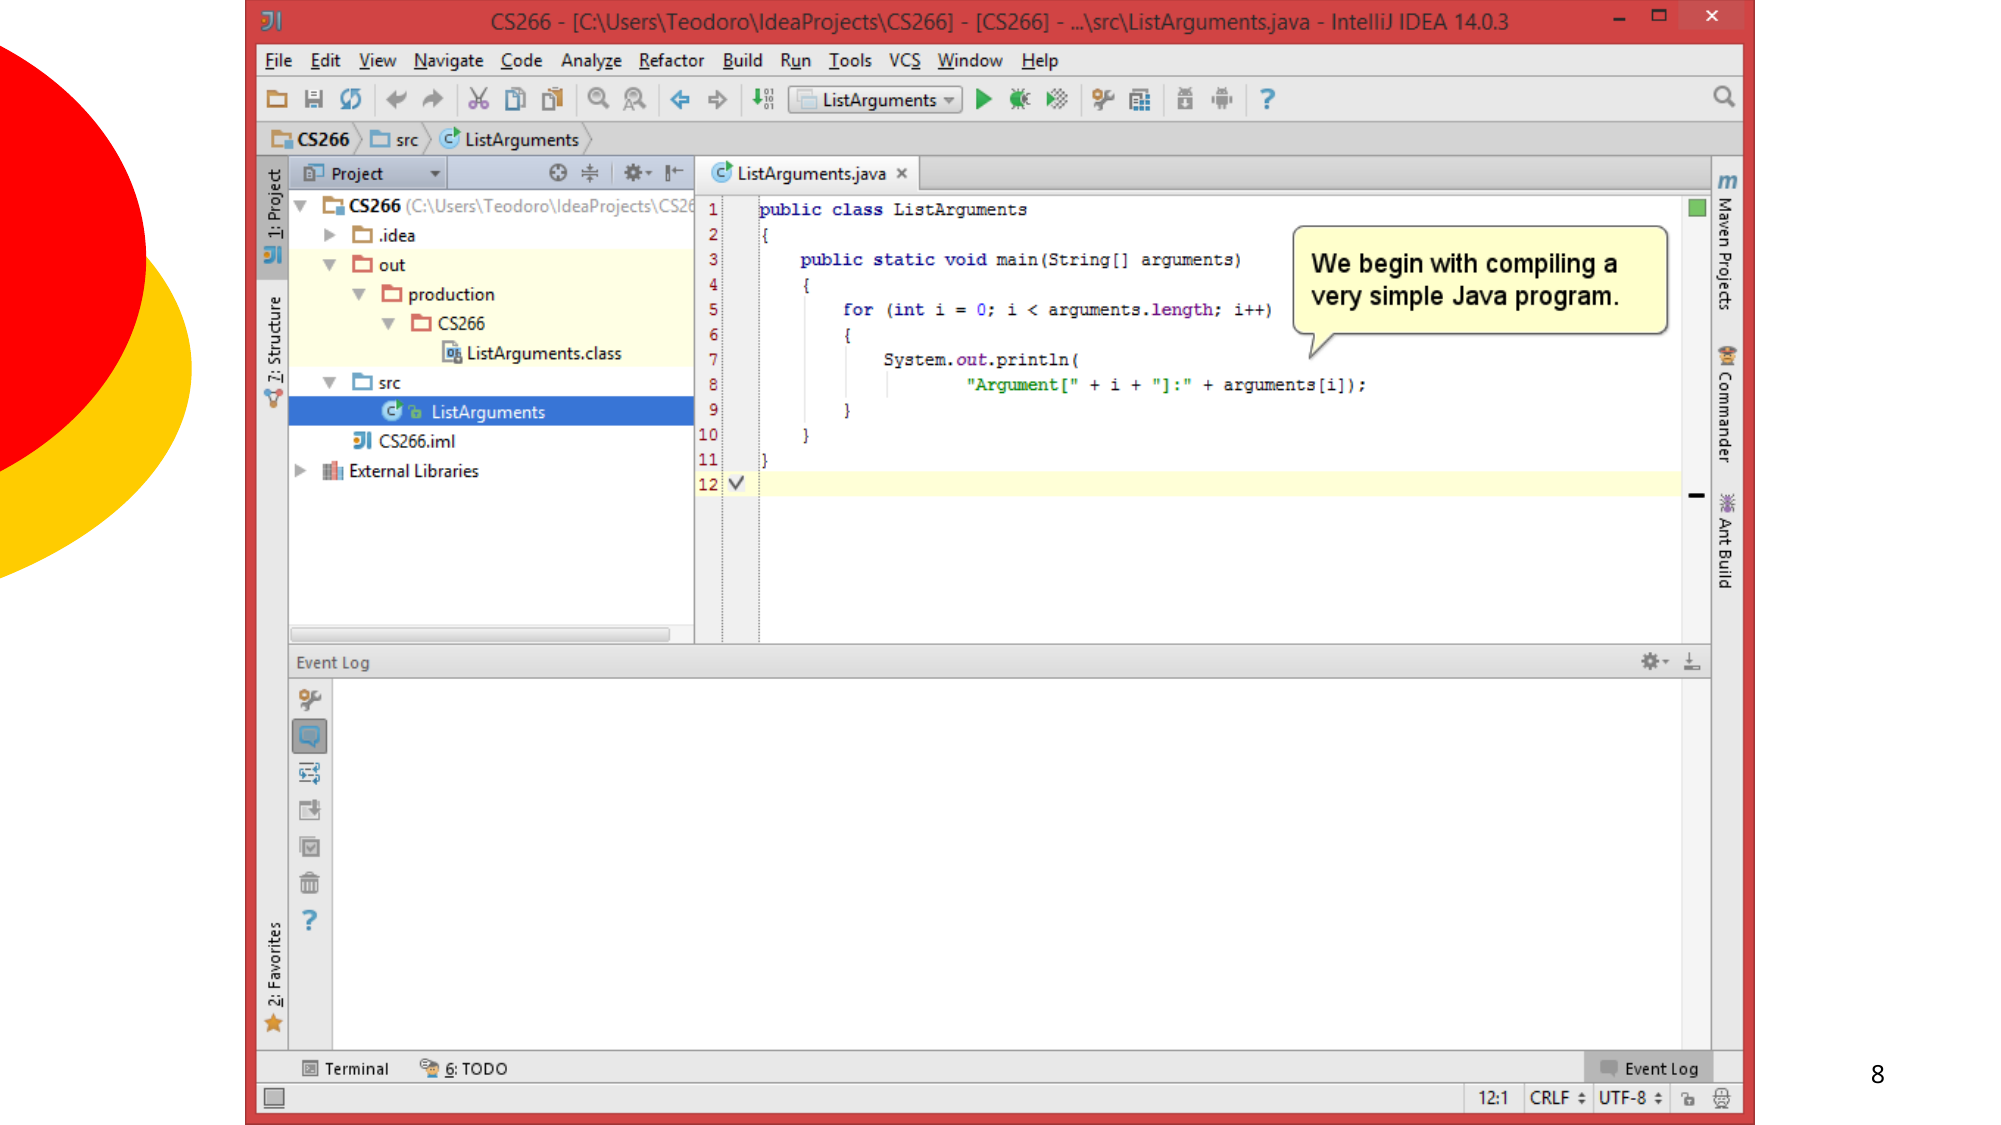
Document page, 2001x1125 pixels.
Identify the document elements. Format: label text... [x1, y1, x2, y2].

slide_number 8 [1755, 1025, 1900, 1100]
picture [245, 0, 1755, 1125]
